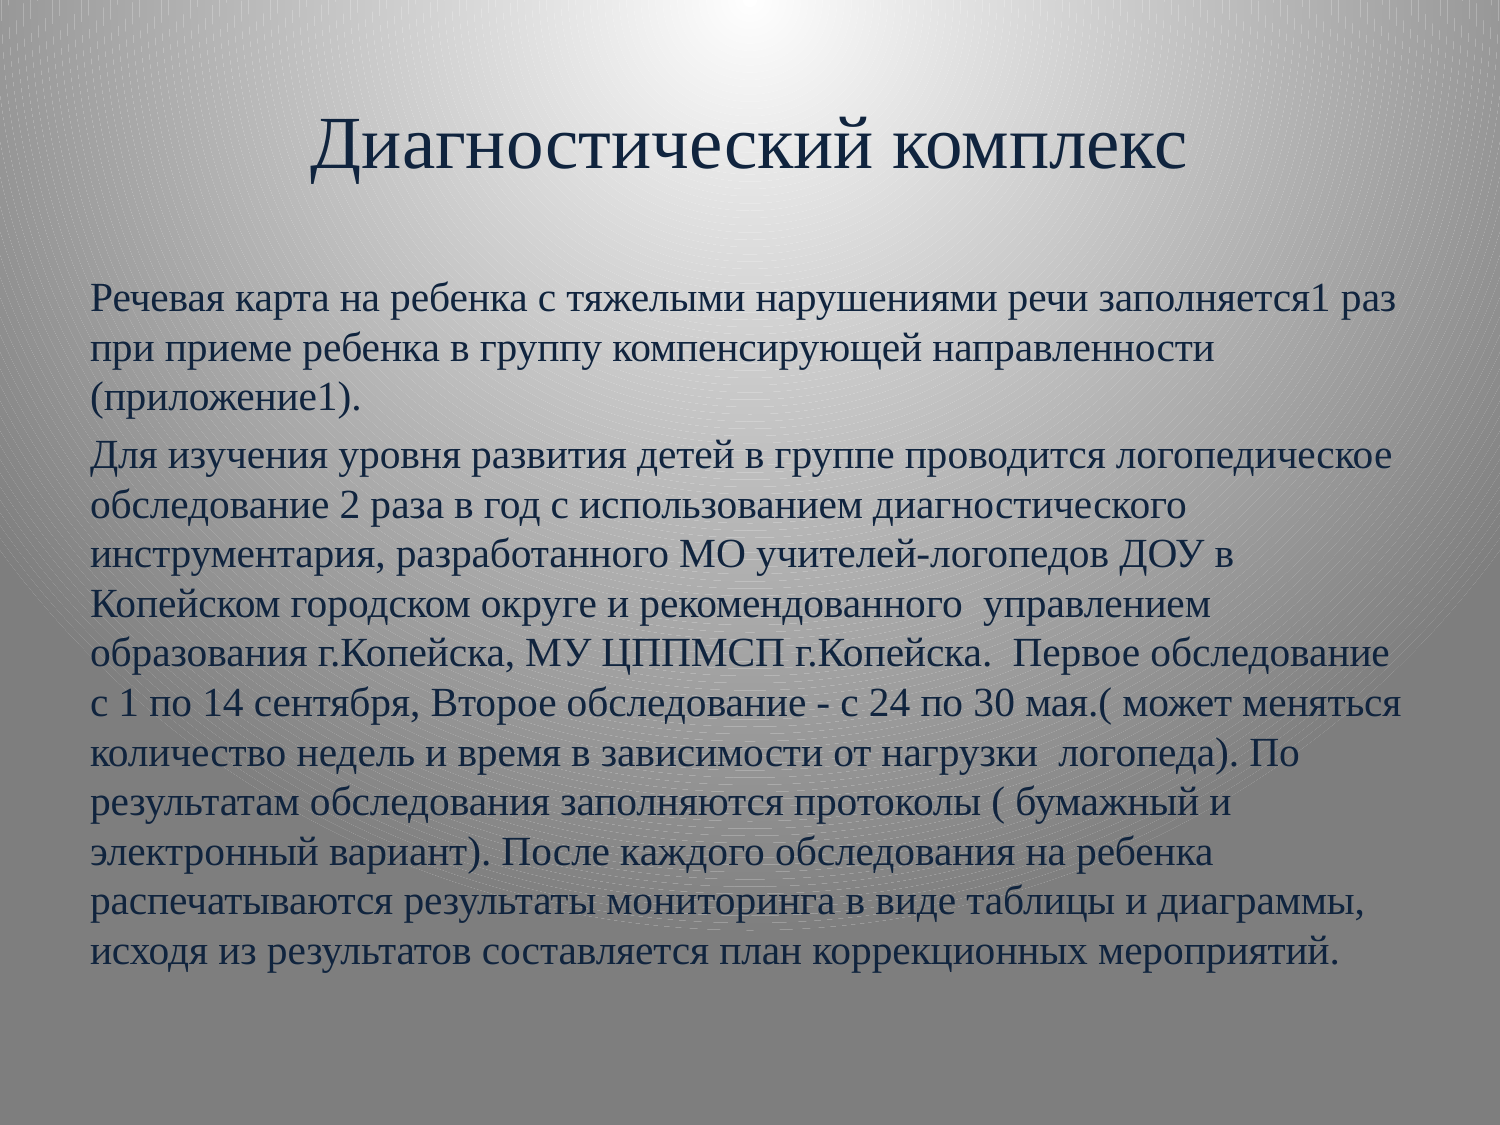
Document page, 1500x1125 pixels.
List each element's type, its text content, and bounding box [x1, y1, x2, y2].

title Диагностический комплекс [75, 45, 1425, 233]
list Речевая карта на ребенка с тяжелыми нарушениями речи заполняется1 раз при приеме ребенка в группу компенсирующей направленности (приложение1). Для изучения уровня развития детей в группе проводится логопедическое обследование 2 раза в год с использованием диагностического инструментария, разработанного МО учителей-логопедов ДОУ в Копейском городском округе и рекомендованного управлением образования г.Копейска, МУ ЦППМСП г.Копейска. Первое обследование с 1 по 14 сентября, Второе обследование - с 24 по 30 мая.( может меняться количество недель и время в зависимости от нагрузки логопеда). По результатам обследования заполняются протоколы ( бумажный и электронный вариант). После каждого обследования на ребенка распечатываются результаты мониторинга в виде таблицы и диаграммы, исходя из результатов составляется план коррекционных мероприятий. [75, 262, 1425, 1005]
